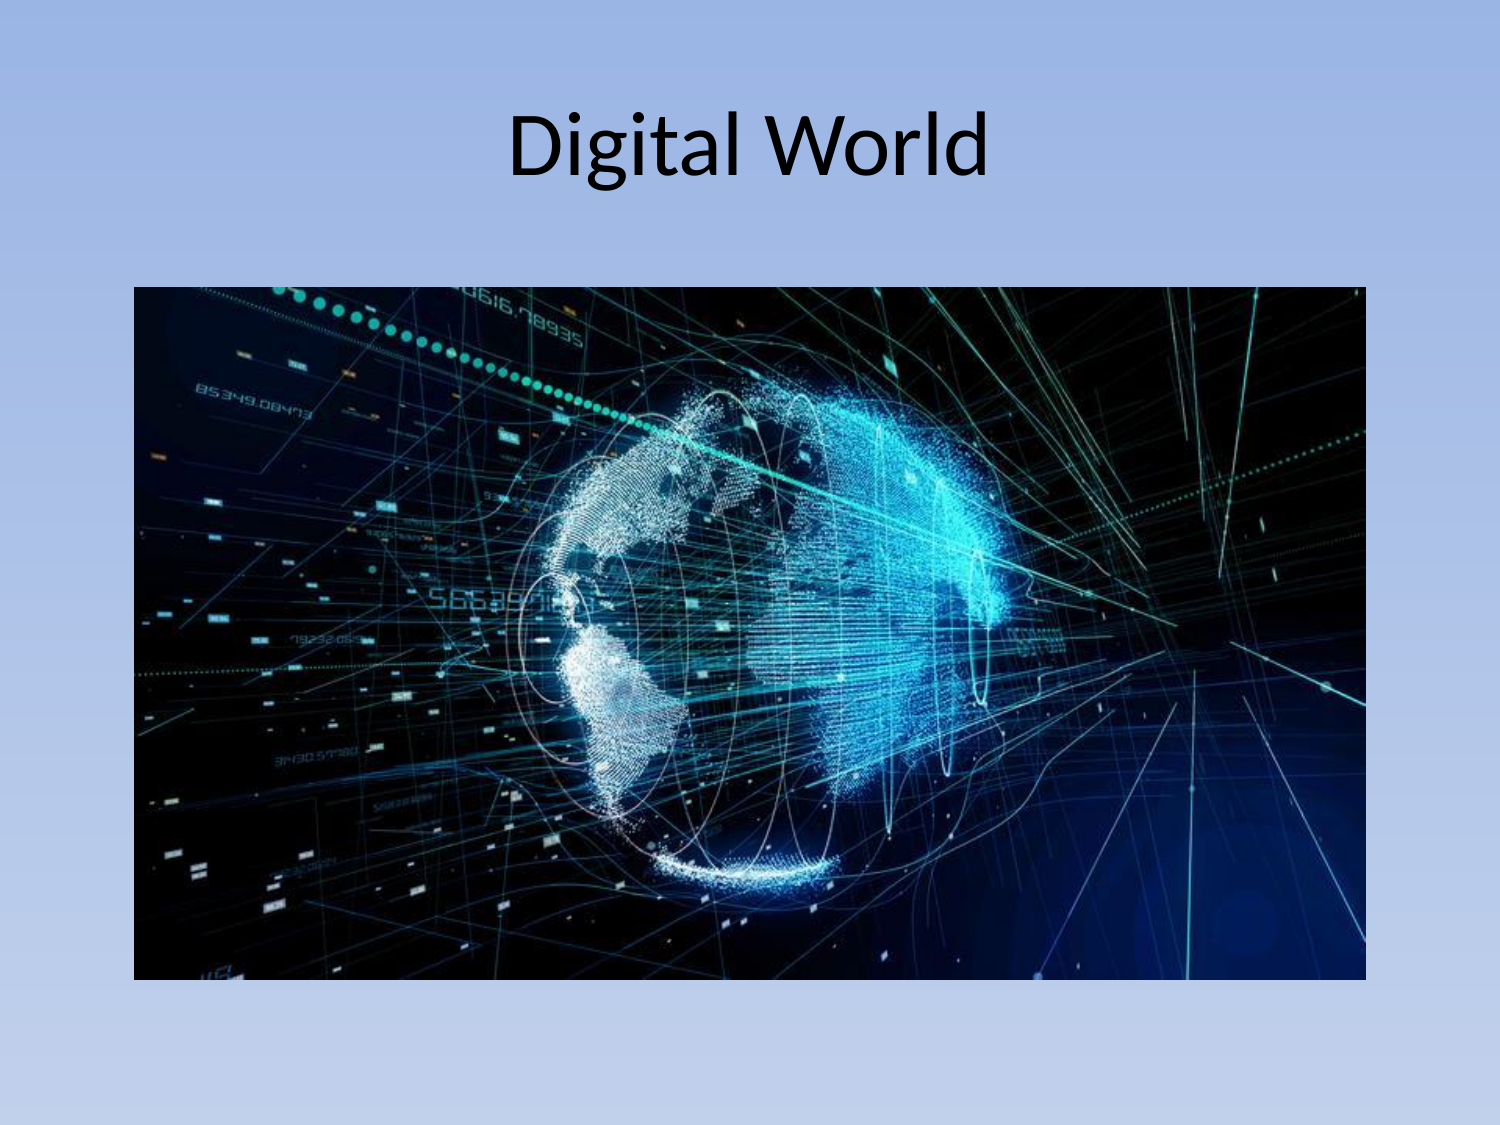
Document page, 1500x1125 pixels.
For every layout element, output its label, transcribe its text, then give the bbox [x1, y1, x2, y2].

title Digital World [75, 45, 1425, 233]
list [134, 287, 1366, 981]
